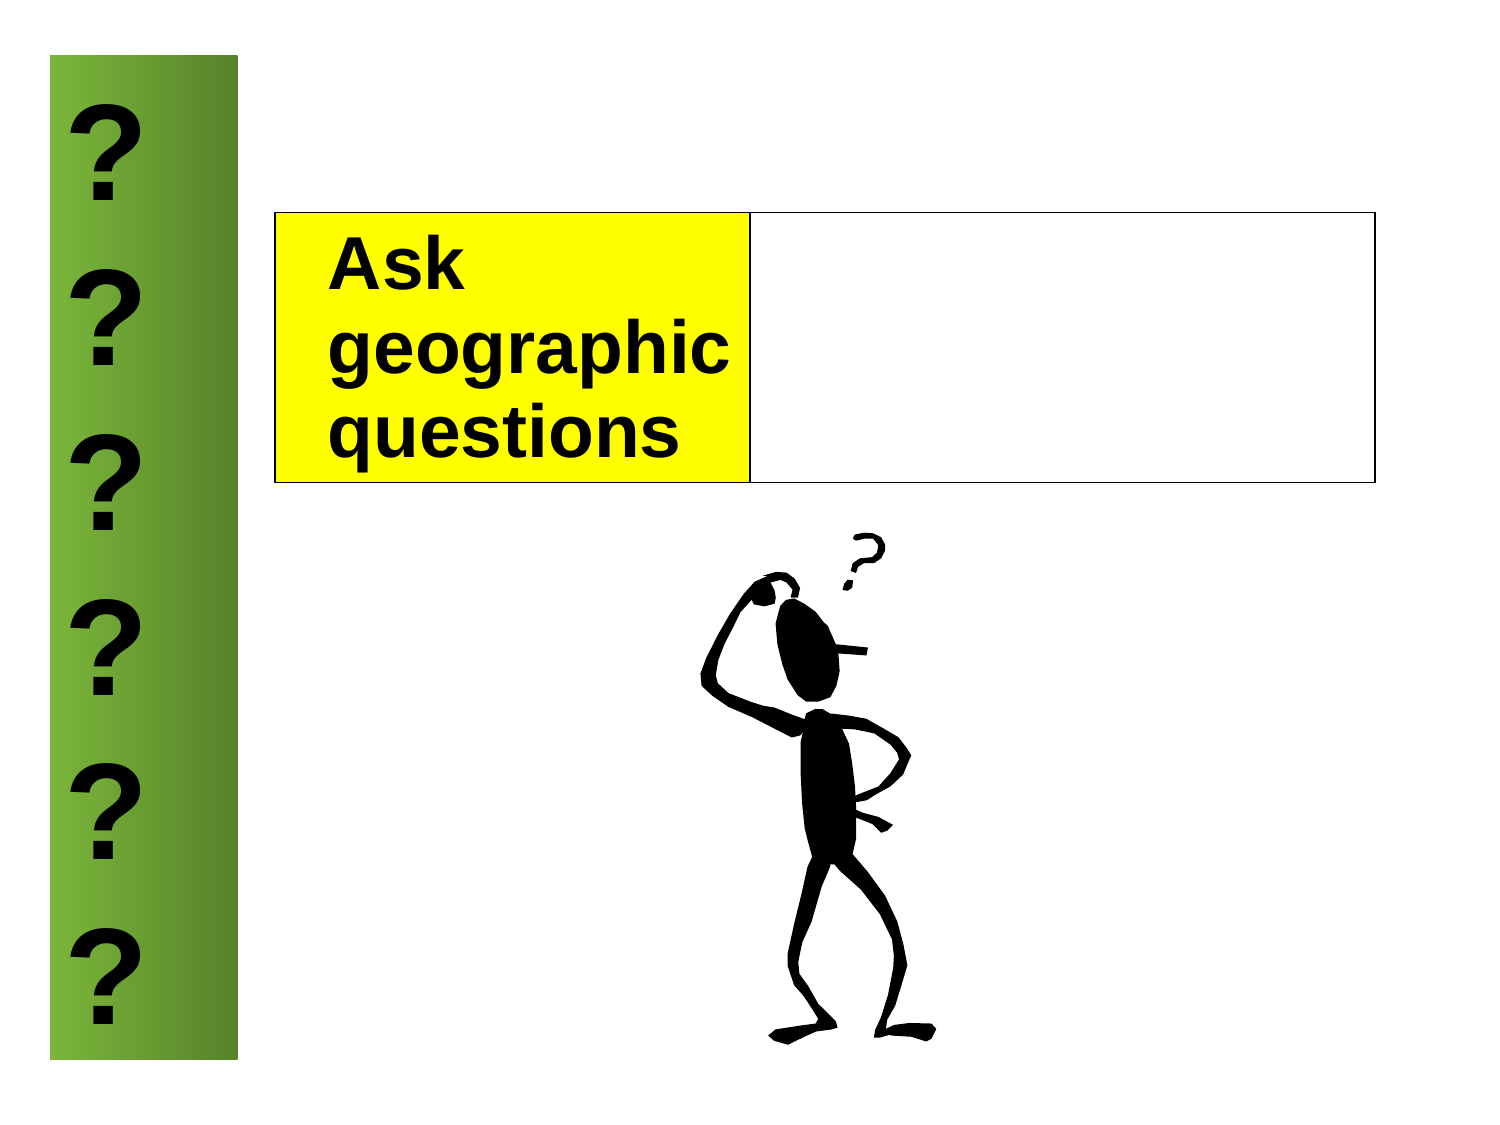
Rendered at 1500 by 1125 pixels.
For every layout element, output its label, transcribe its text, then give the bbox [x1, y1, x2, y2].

picture [699, 531, 937, 1045]
table_header Ask geographic questions [276, 213, 749, 482]
text_box ? ? ? ? ? ? [50, 55, 238, 1060]
table_header [751, 213, 1374, 482]
